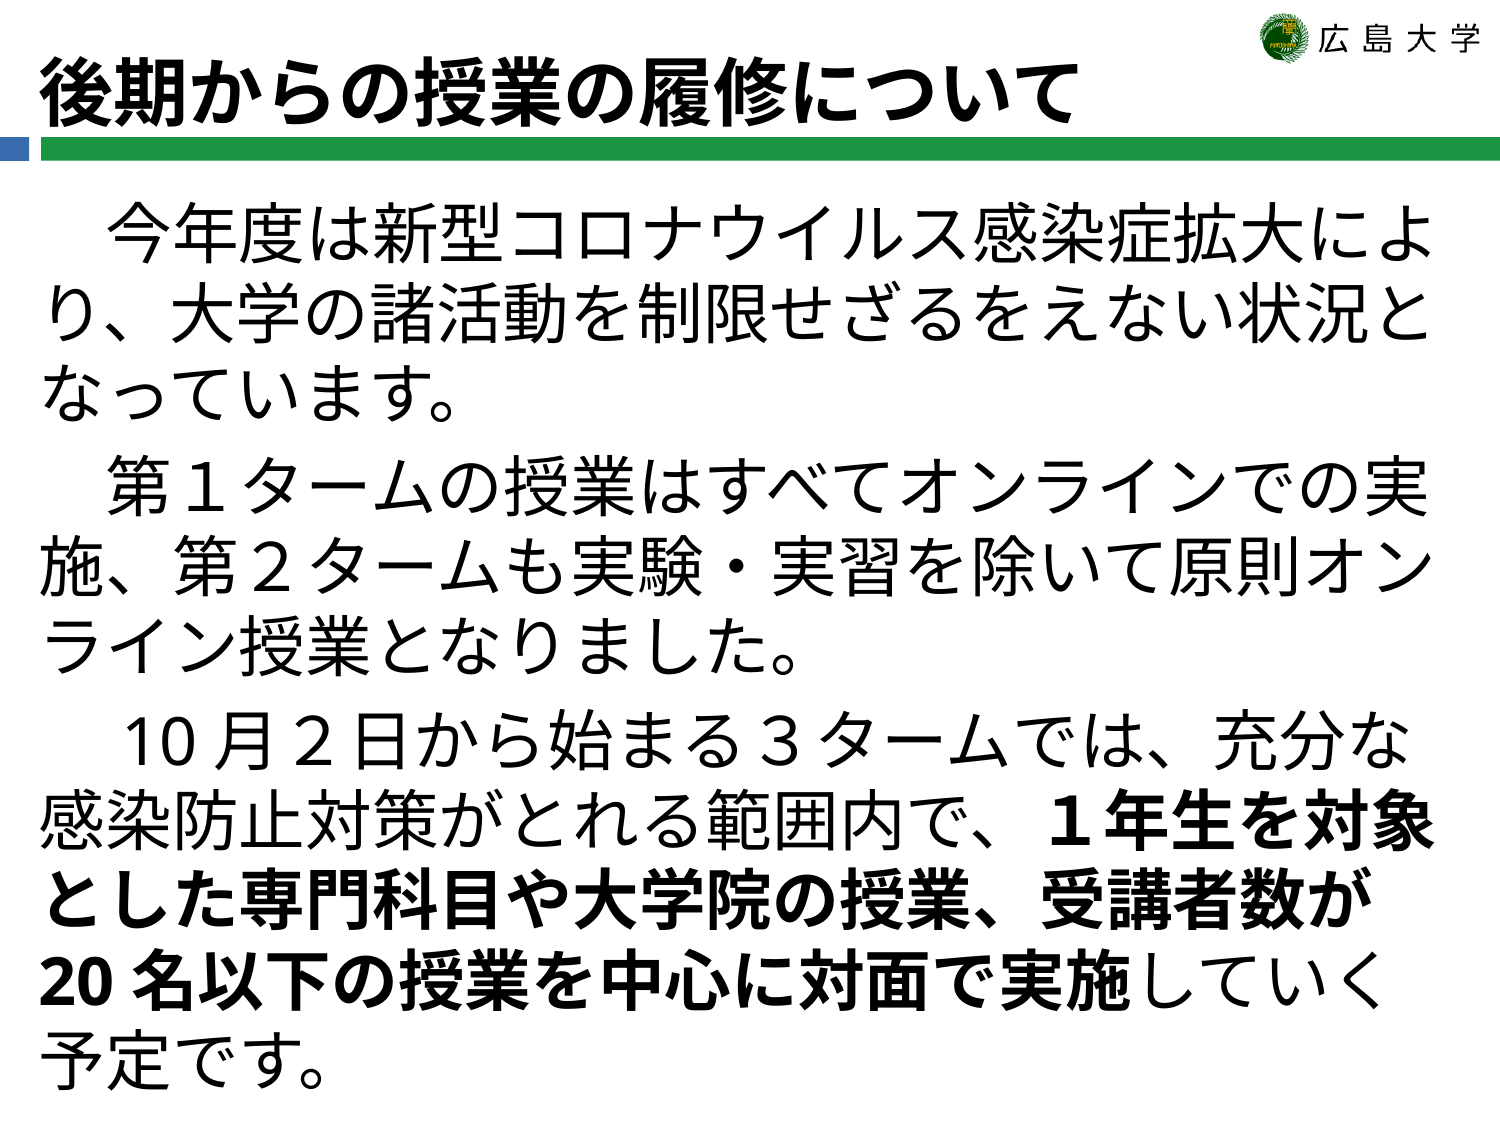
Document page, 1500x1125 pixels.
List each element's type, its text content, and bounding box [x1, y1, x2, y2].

title 後期からの授業の履修について [23, 30, 1147, 150]
list 今年度は新型コロナウイルス感染症拡大により、大学の諸活動を制限せざるをえない状況となっています。 第１タームの授業はすべてオンラインでの実施、第２タームも実験・実習を除いて原則オンライン授業となりました。 10月２日から始まる３タームでは、充分な感染防止対策がとれる範囲内で、１年生を対象とした専門科目や大学院の授業、受講者数が20名以下の授業を中心に対面で実施していく予定です。 [23, 184, 1477, 776]
